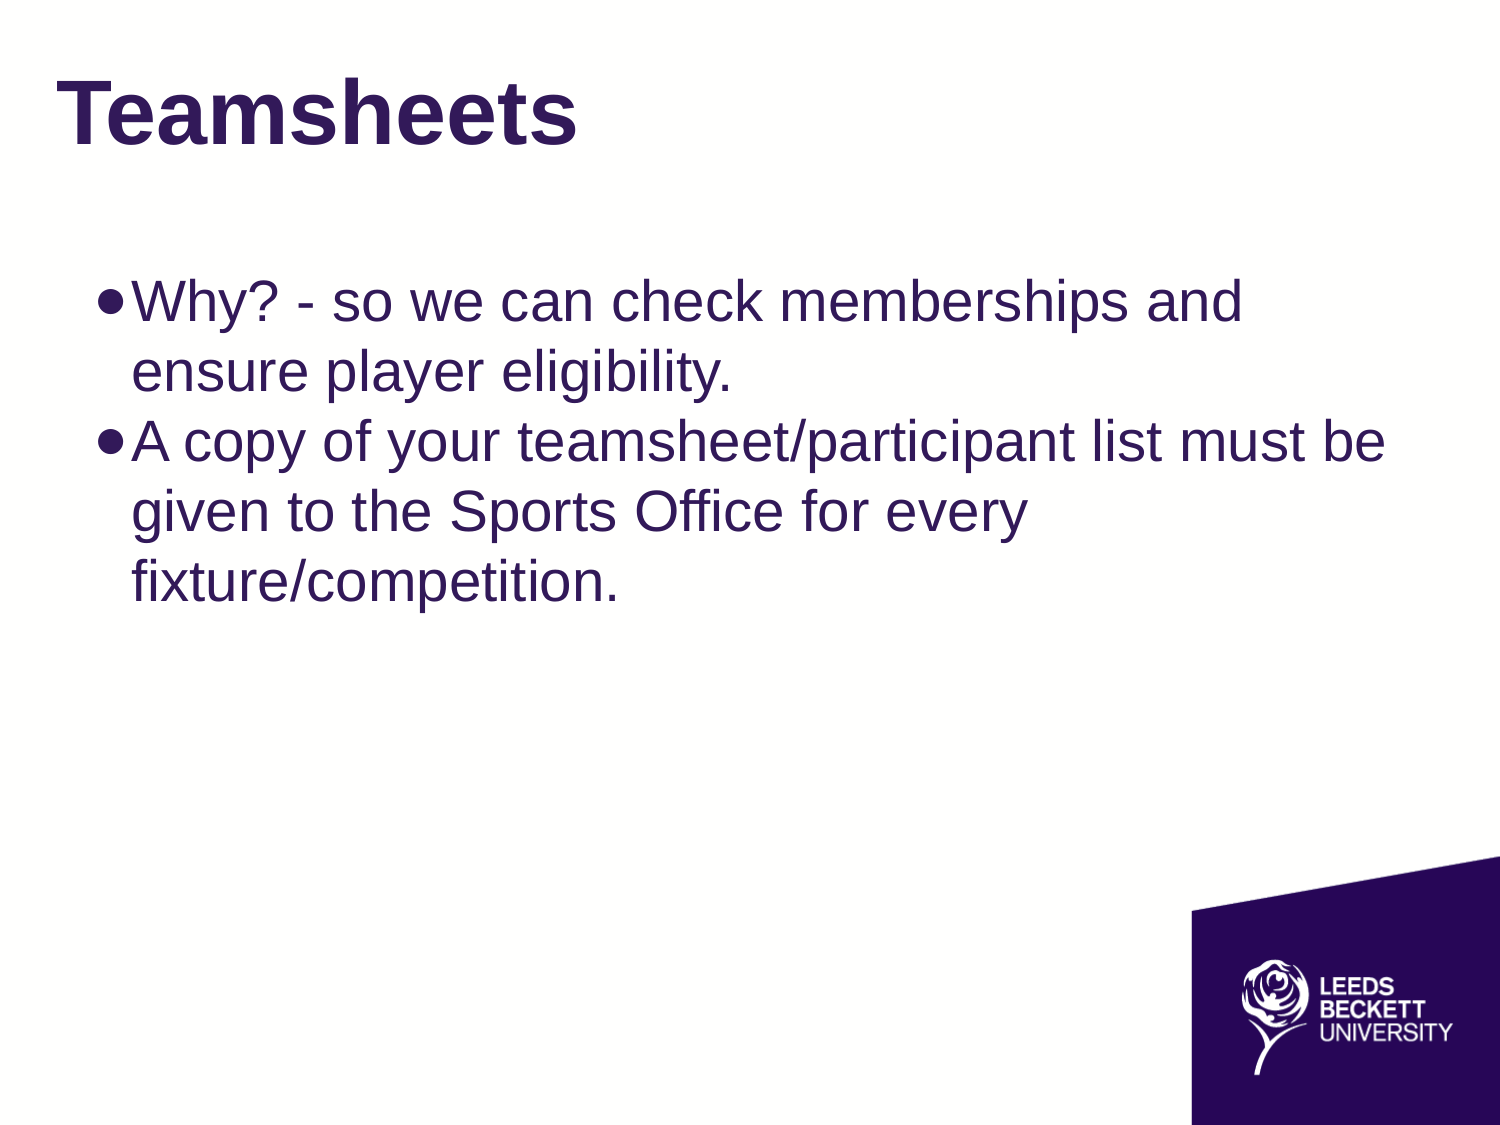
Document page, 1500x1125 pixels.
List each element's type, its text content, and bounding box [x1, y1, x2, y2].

title Teamsheets [41, 45, 1415, 233]
picture [0, 0, 1500, 1125]
list Why? - so we can check memberships and ensure player eligibility. A copy of your teamsheet/participant list must be given to the Sports Office for every fixture/competition. [41, 255, 1412, 338]
